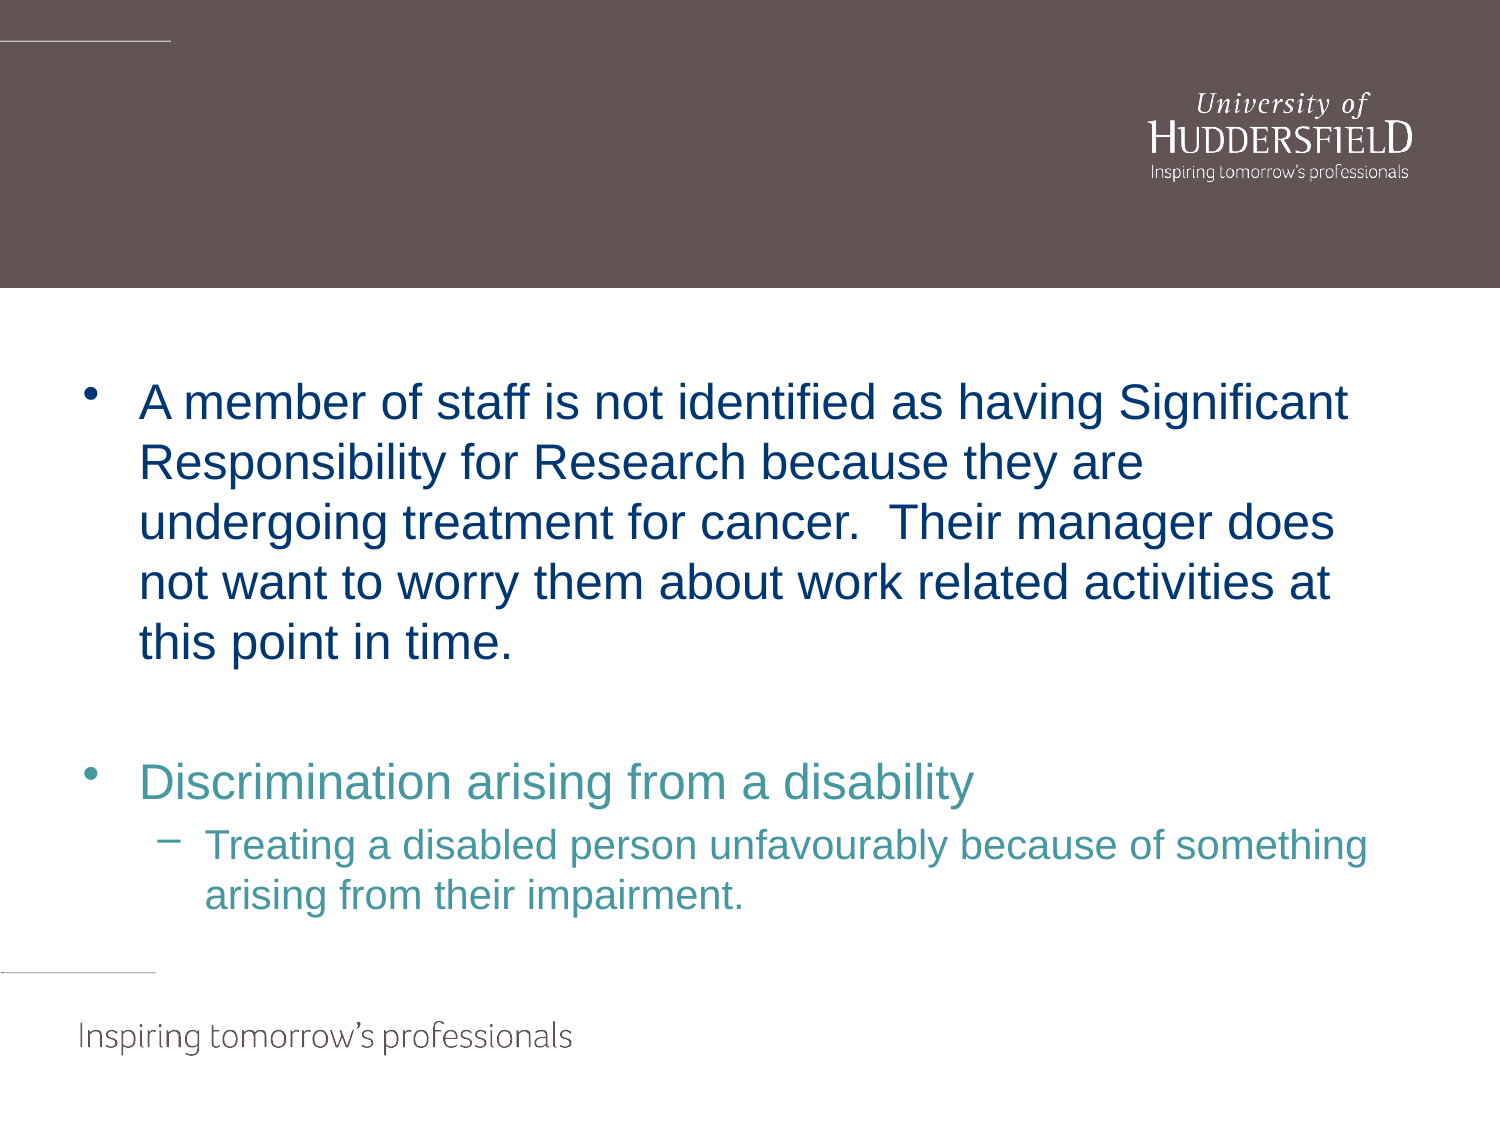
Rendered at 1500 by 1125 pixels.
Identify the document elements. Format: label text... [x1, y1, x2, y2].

picture [0, 944, 591, 1059]
picture [0, 0, 1500, 288]
list A member of staff is not identified as having Significant Responsibility for Research because they are undergoing treatment for cancer. Their manager does not want to worry them about work related activities at this point in time. Discrimination arising from a disability Treating a disabled person unfavourably because of something arising from their impairment. [67, 361, 1418, 953]
